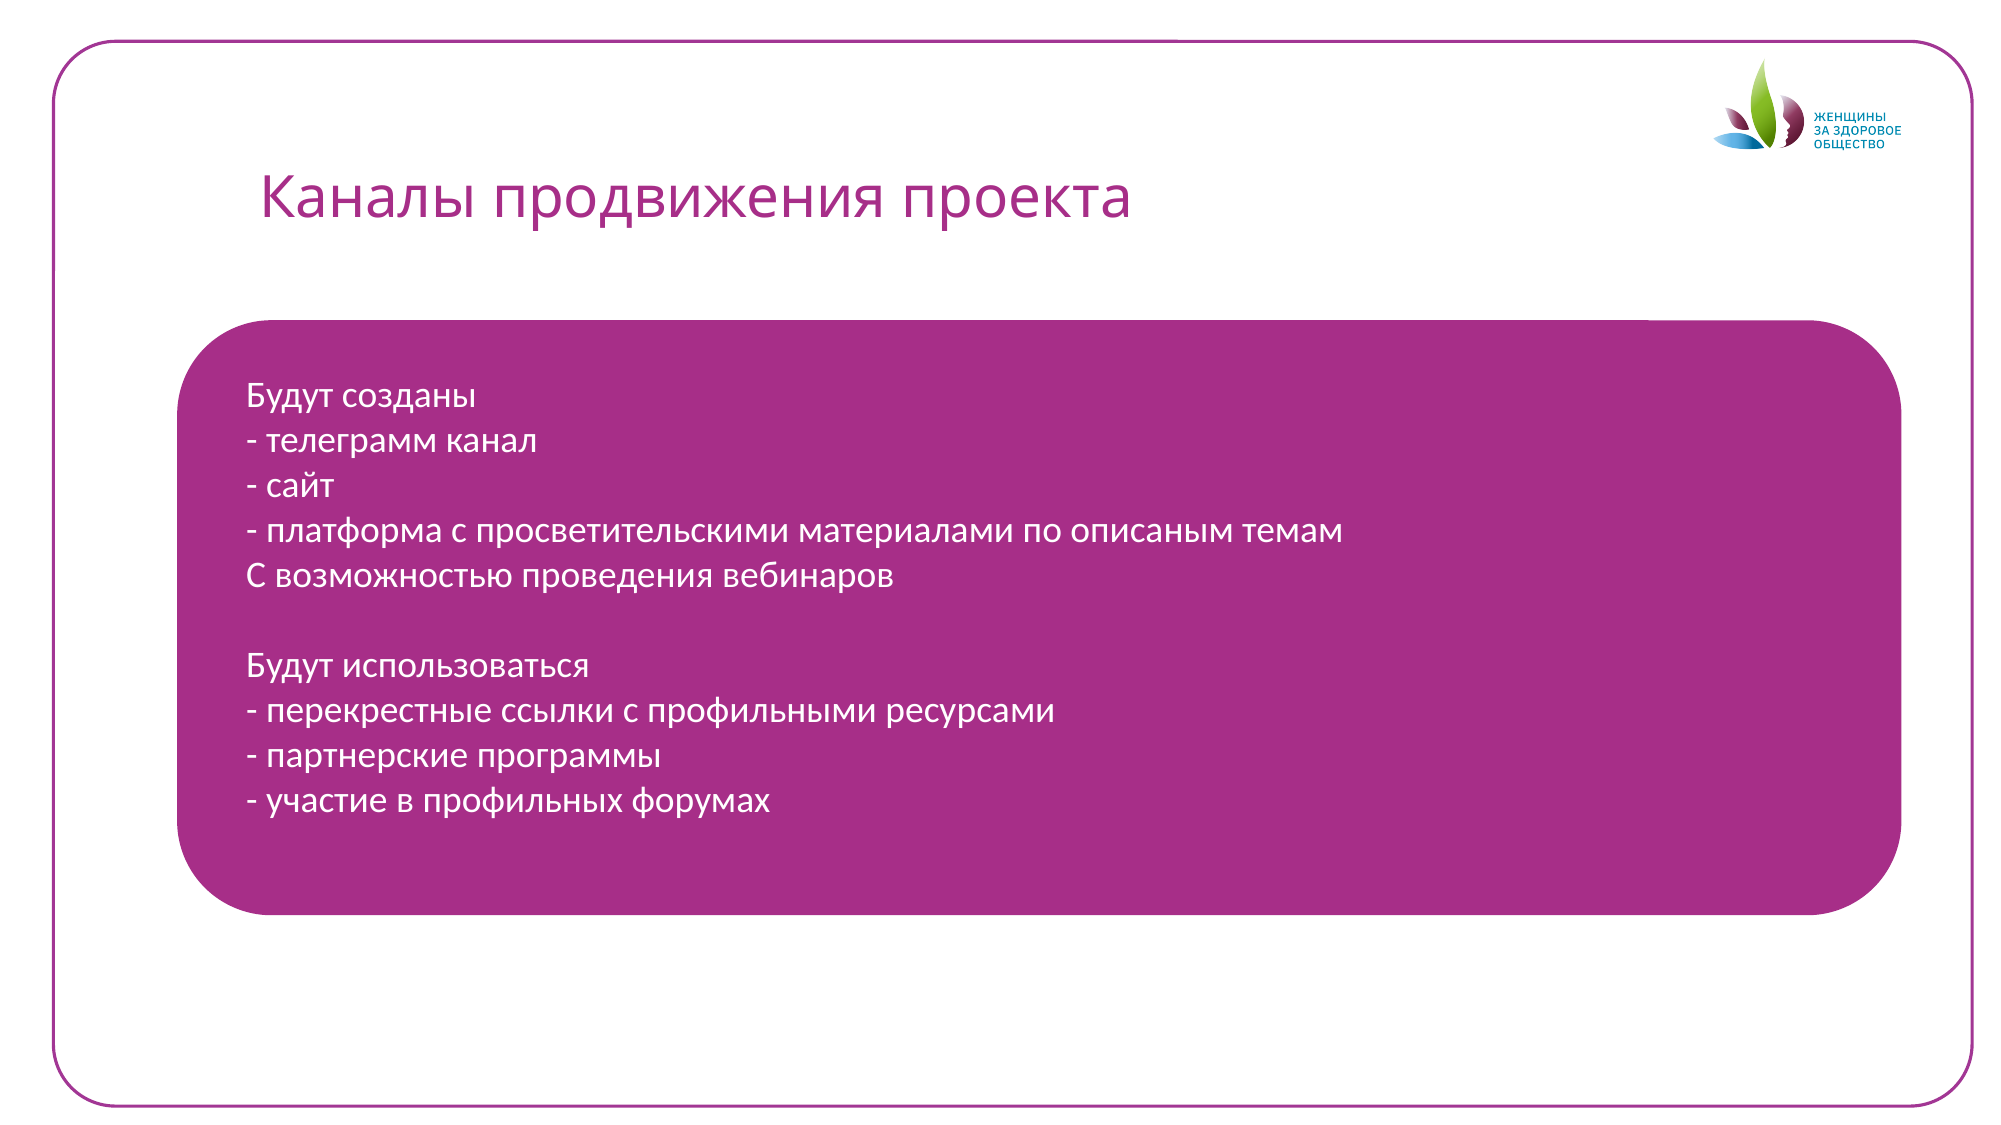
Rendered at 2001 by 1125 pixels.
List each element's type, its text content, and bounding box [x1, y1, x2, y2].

text_box [51, 39, 1975, 1109]
text_box Каналы продвижения проекта [244, 151, 1148, 237]
picture [1710, 54, 1904, 156]
text_box Будут созданы - телеграмм канал - сайт - платформа с просветительскими материалами по описаным темам С возможностью проведения вебинаров Будут использоваться - перекрестные ссылки с профильными ресурсами - партнерские программы - участие в профильных форумах [175, 318, 1904, 918]
